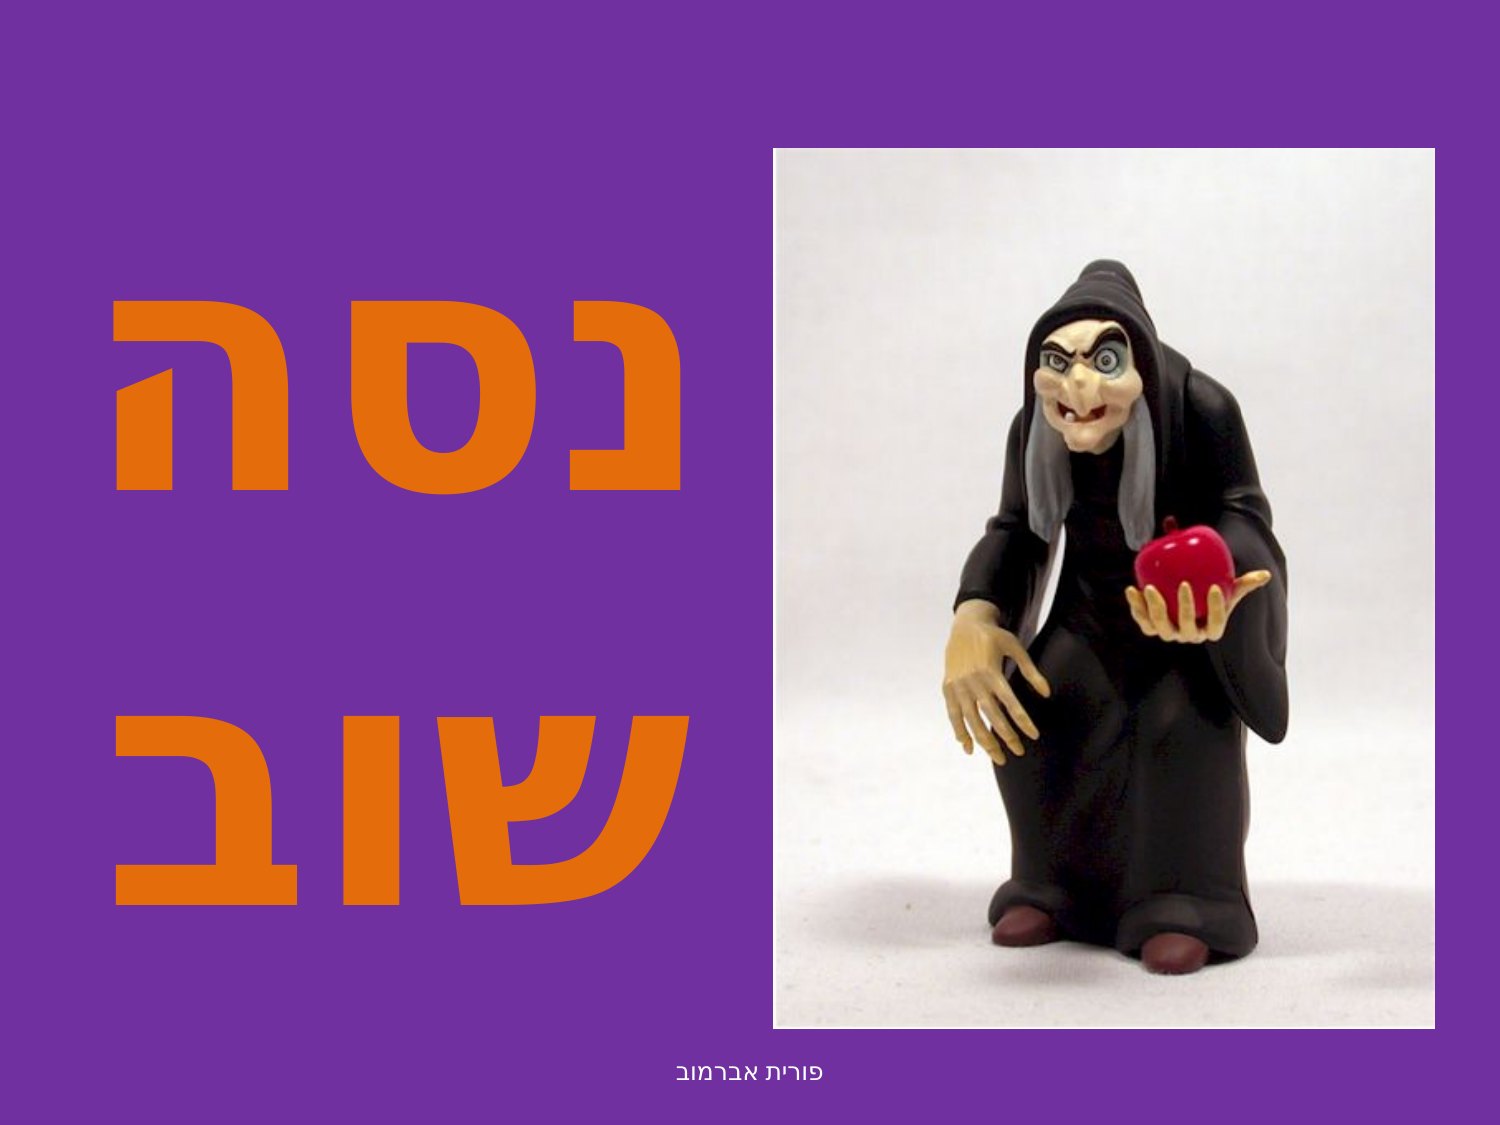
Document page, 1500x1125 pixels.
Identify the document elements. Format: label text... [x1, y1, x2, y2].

picture [773, 148, 1435, 1030]
footer פורית אברמוב [512, 1042, 988, 1103]
text_box נסה שוב [41, 137, 754, 983]
